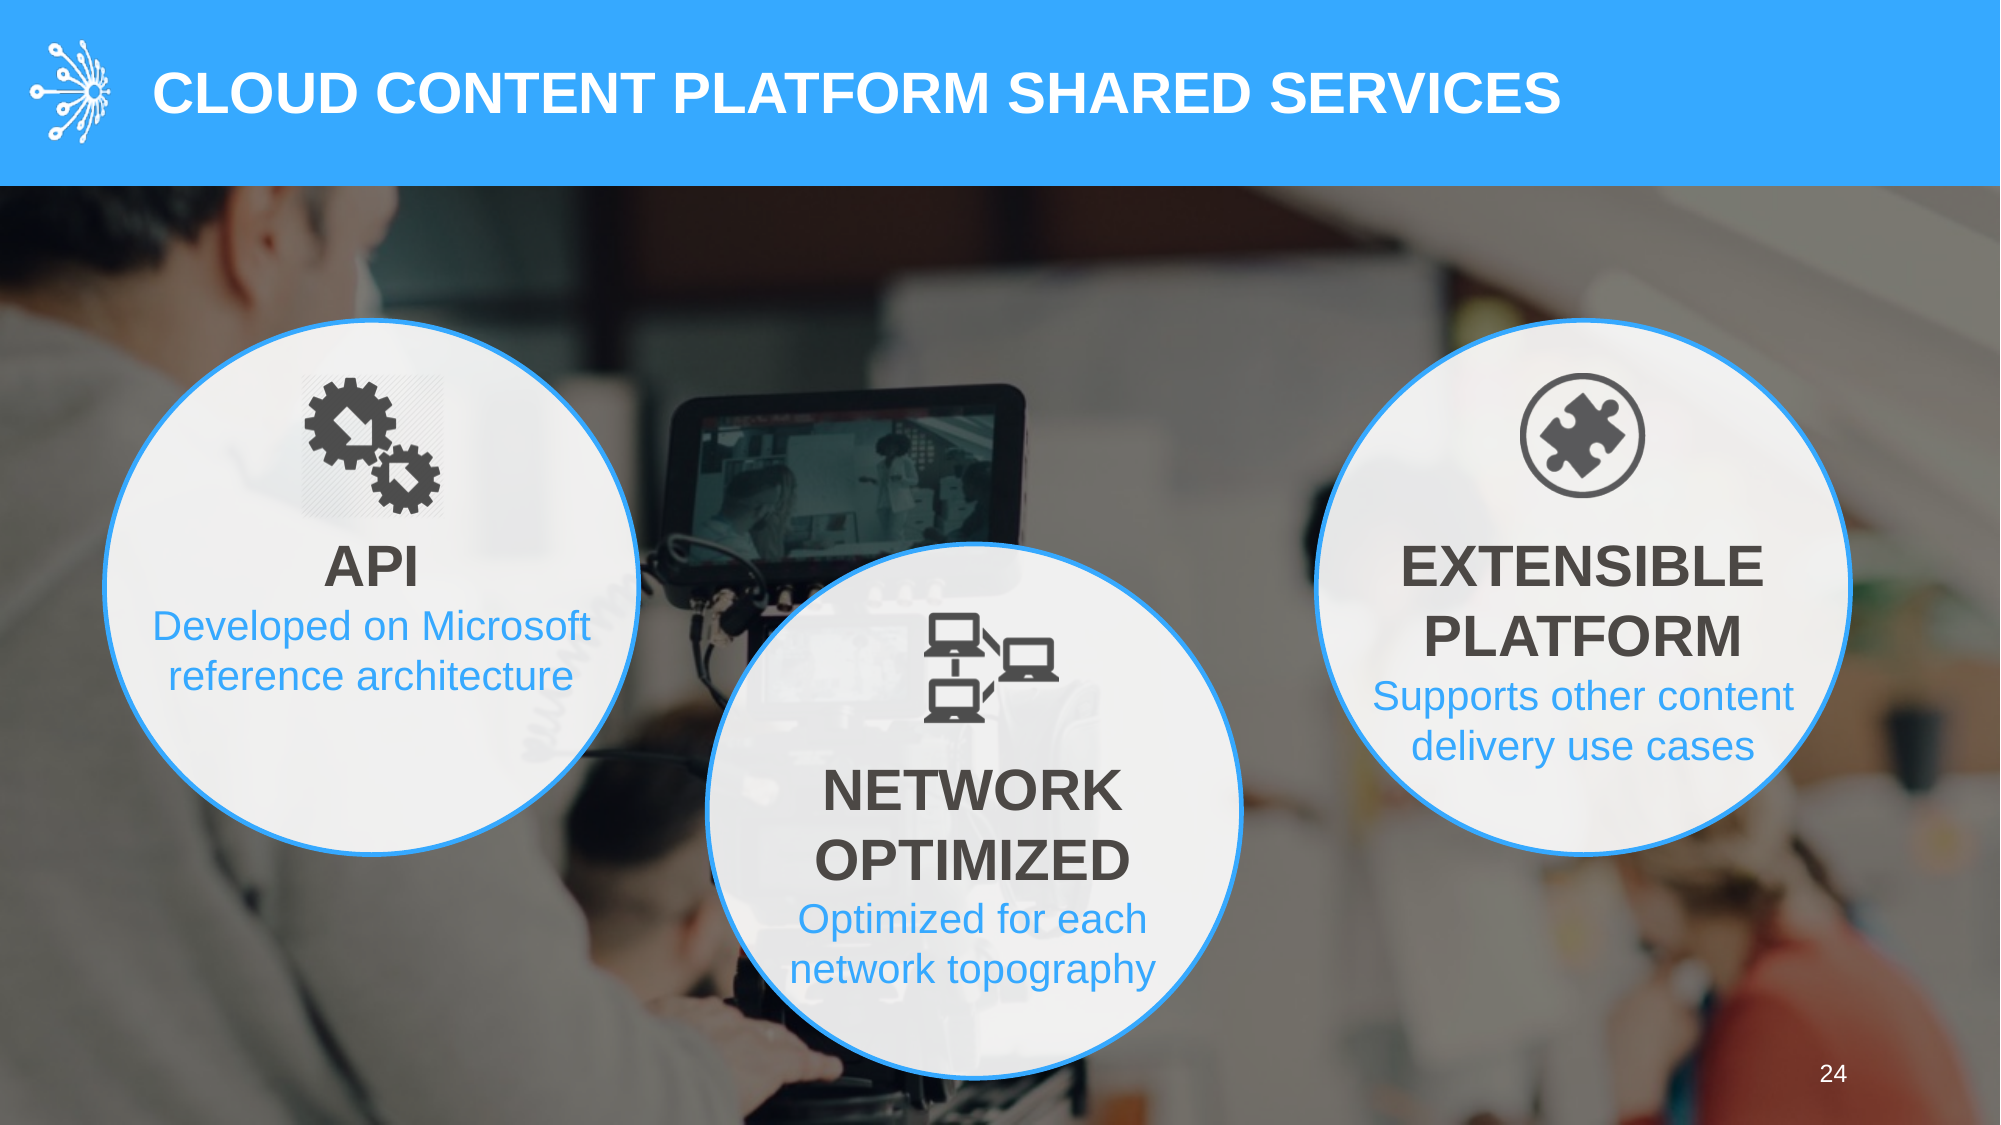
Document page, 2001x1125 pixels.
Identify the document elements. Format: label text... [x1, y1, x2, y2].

picture [24, 13, 112, 171]
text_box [104, 320, 639, 855]
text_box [698, 543, 1247, 1079]
title CLOUD CONTENT PLATFORM SHARED SERVICES [137, 46, 1863, 142]
picture [0, 186, 2000, 1125]
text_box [1316, 320, 1851, 855]
